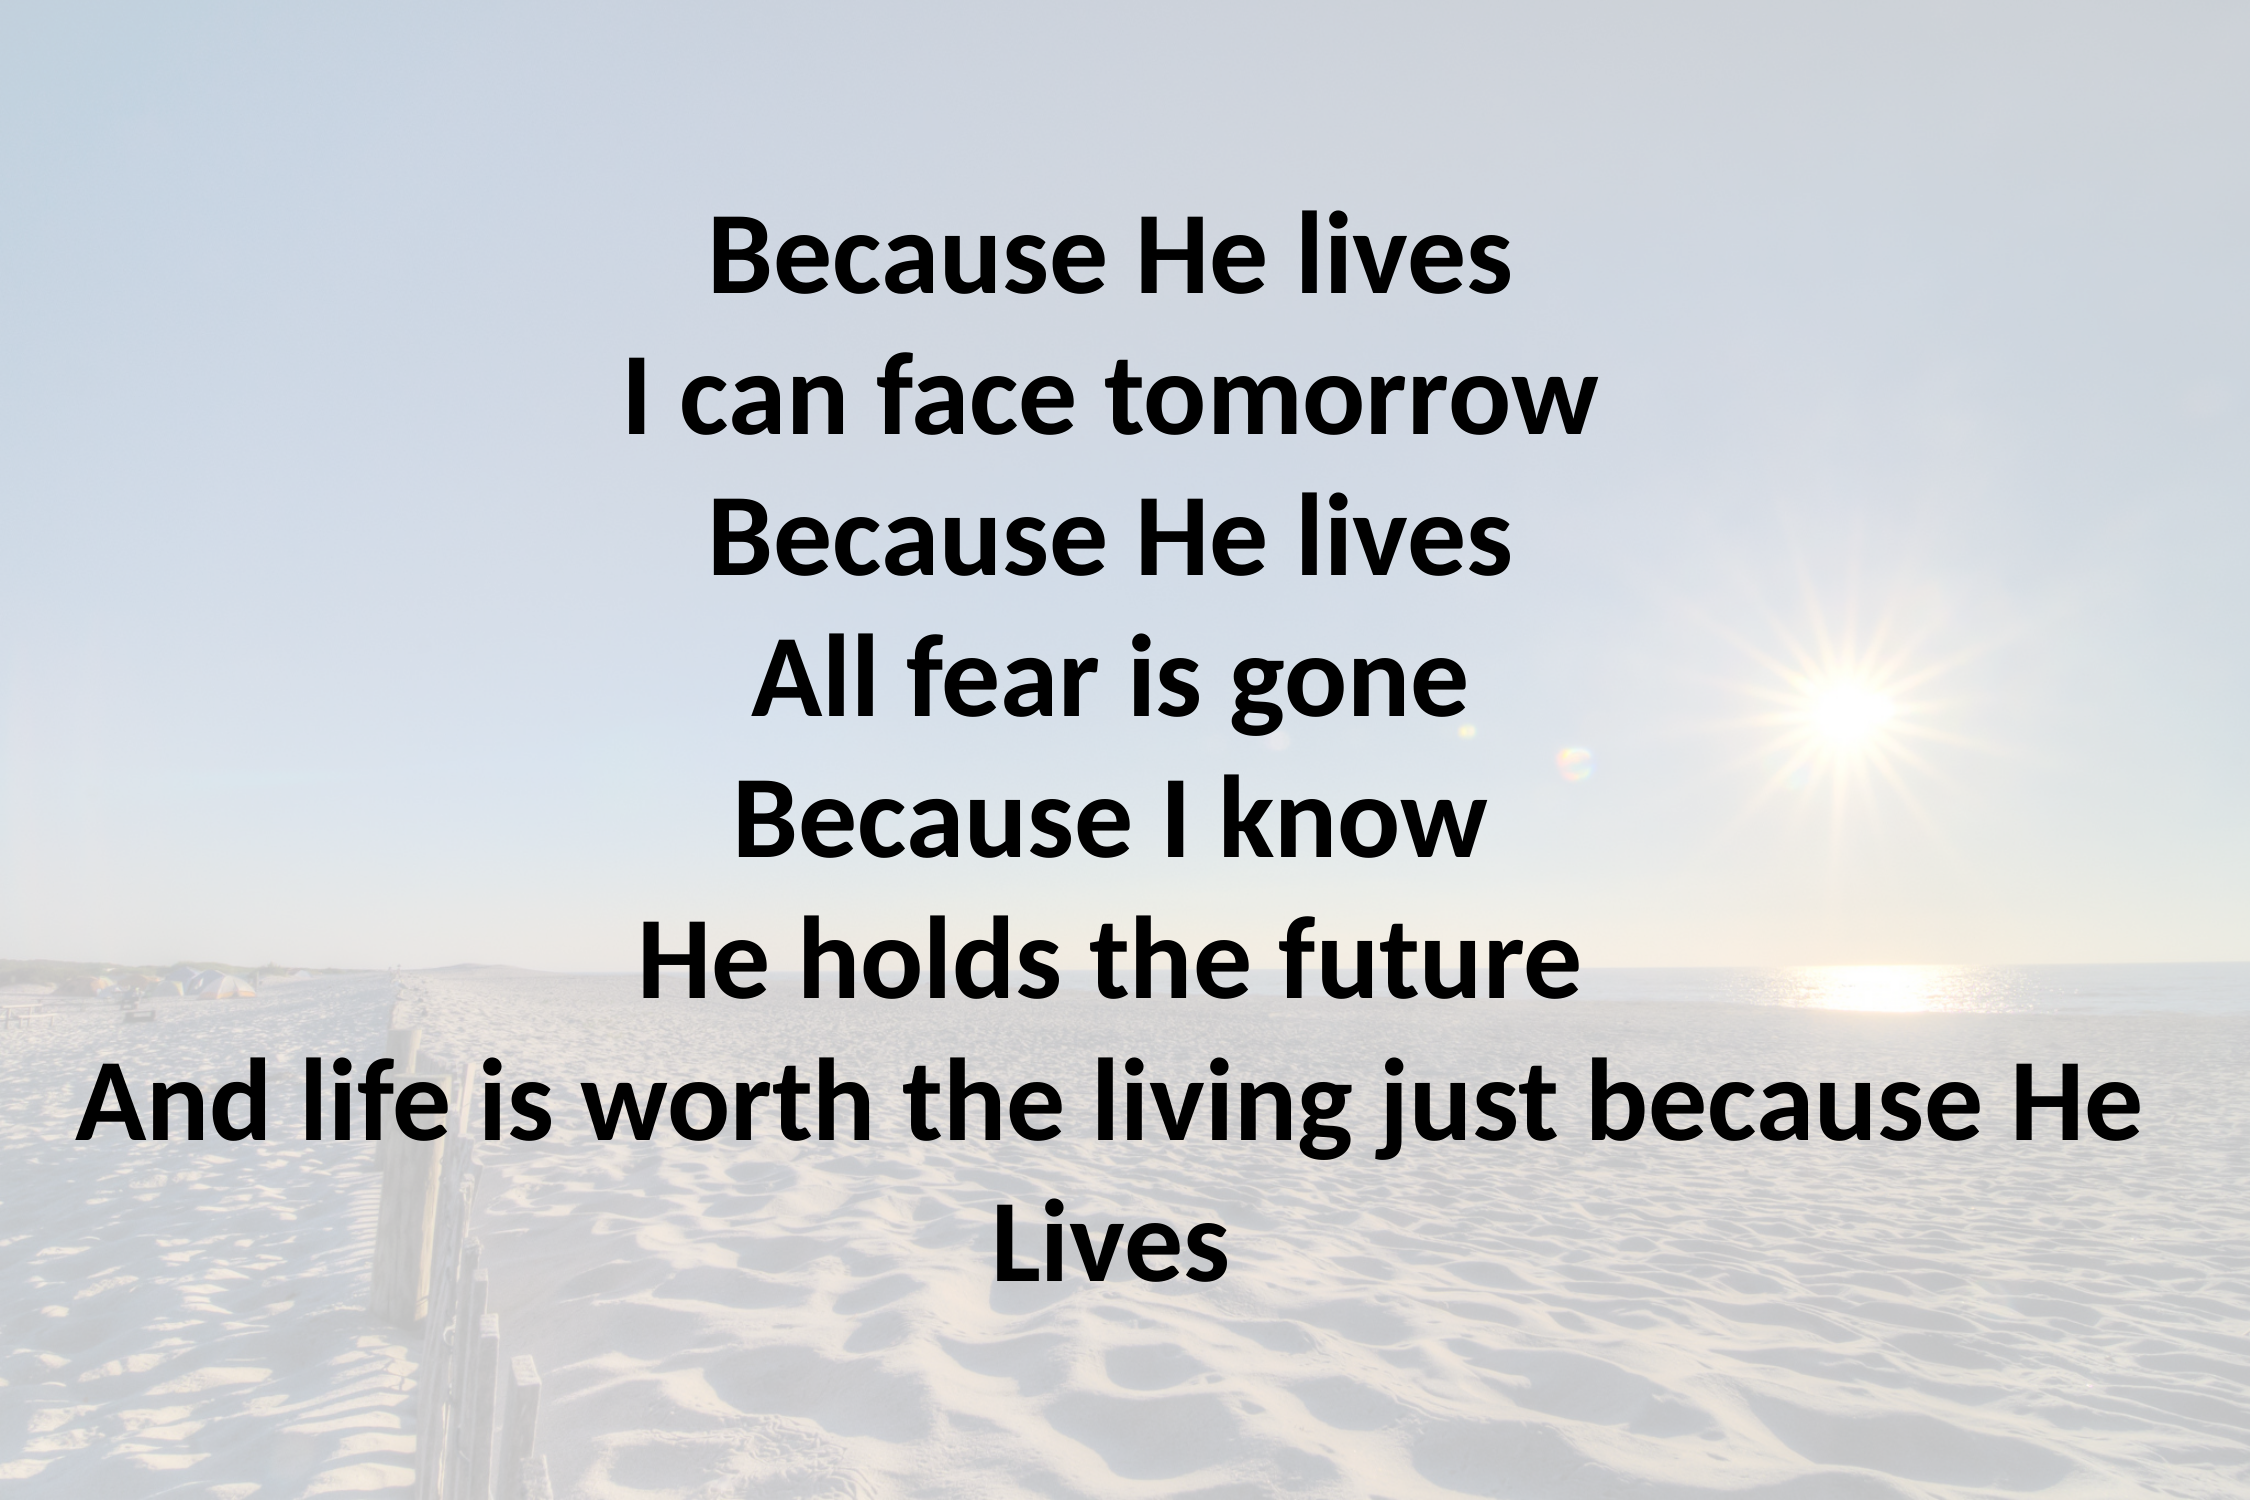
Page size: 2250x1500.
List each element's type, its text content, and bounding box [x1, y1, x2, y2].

title Because He lives I can face tomorrow Because He lives All fear is gone Because I know He holds the future And life is worth the living just because He Lives [42, 167, 2180, 1313]
